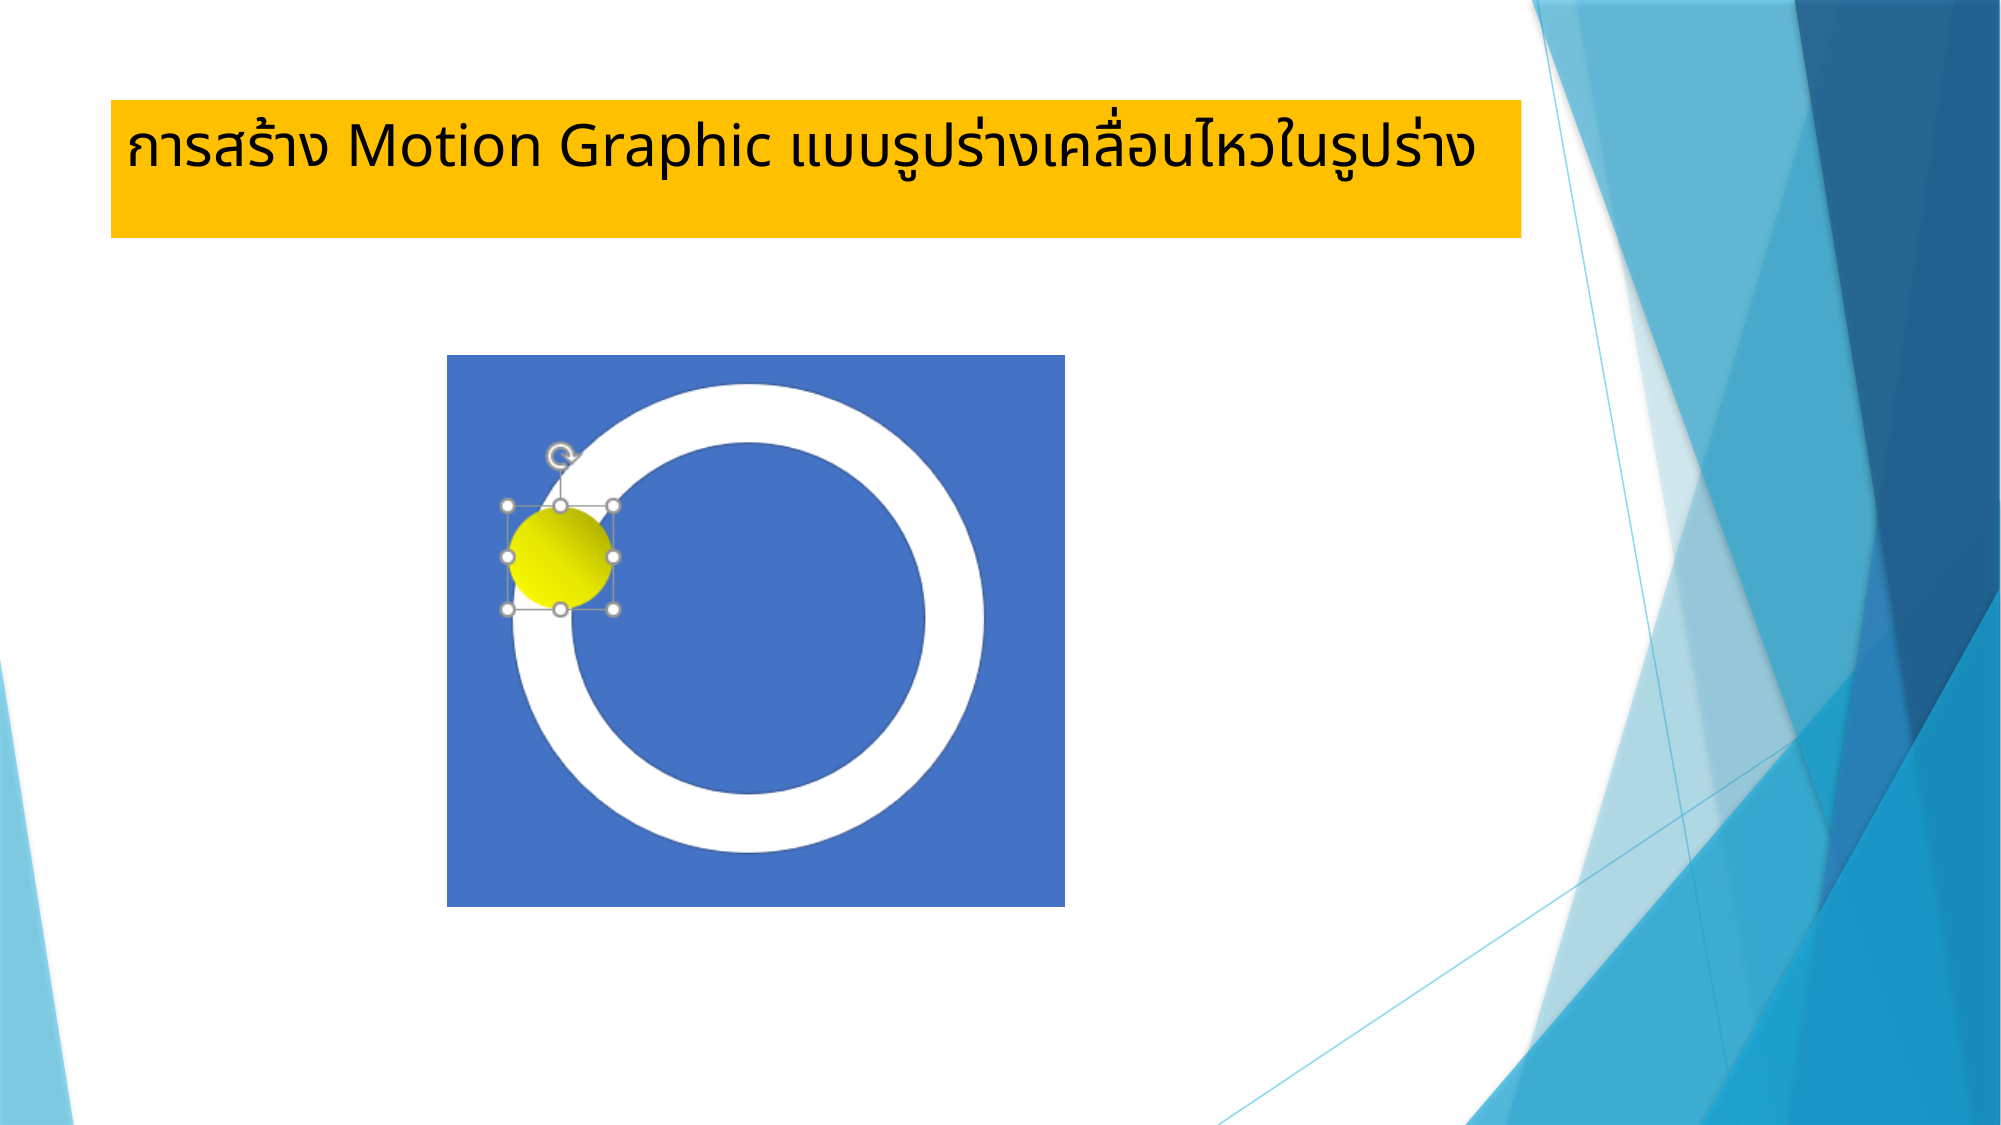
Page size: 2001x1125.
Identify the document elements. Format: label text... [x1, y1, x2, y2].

picture [447, 355, 1066, 907]
title การสร้าง Motion Graphic แบบรูปร่างเคลื่อนไหวในรูปร่าง [111, 99, 1522, 238]
